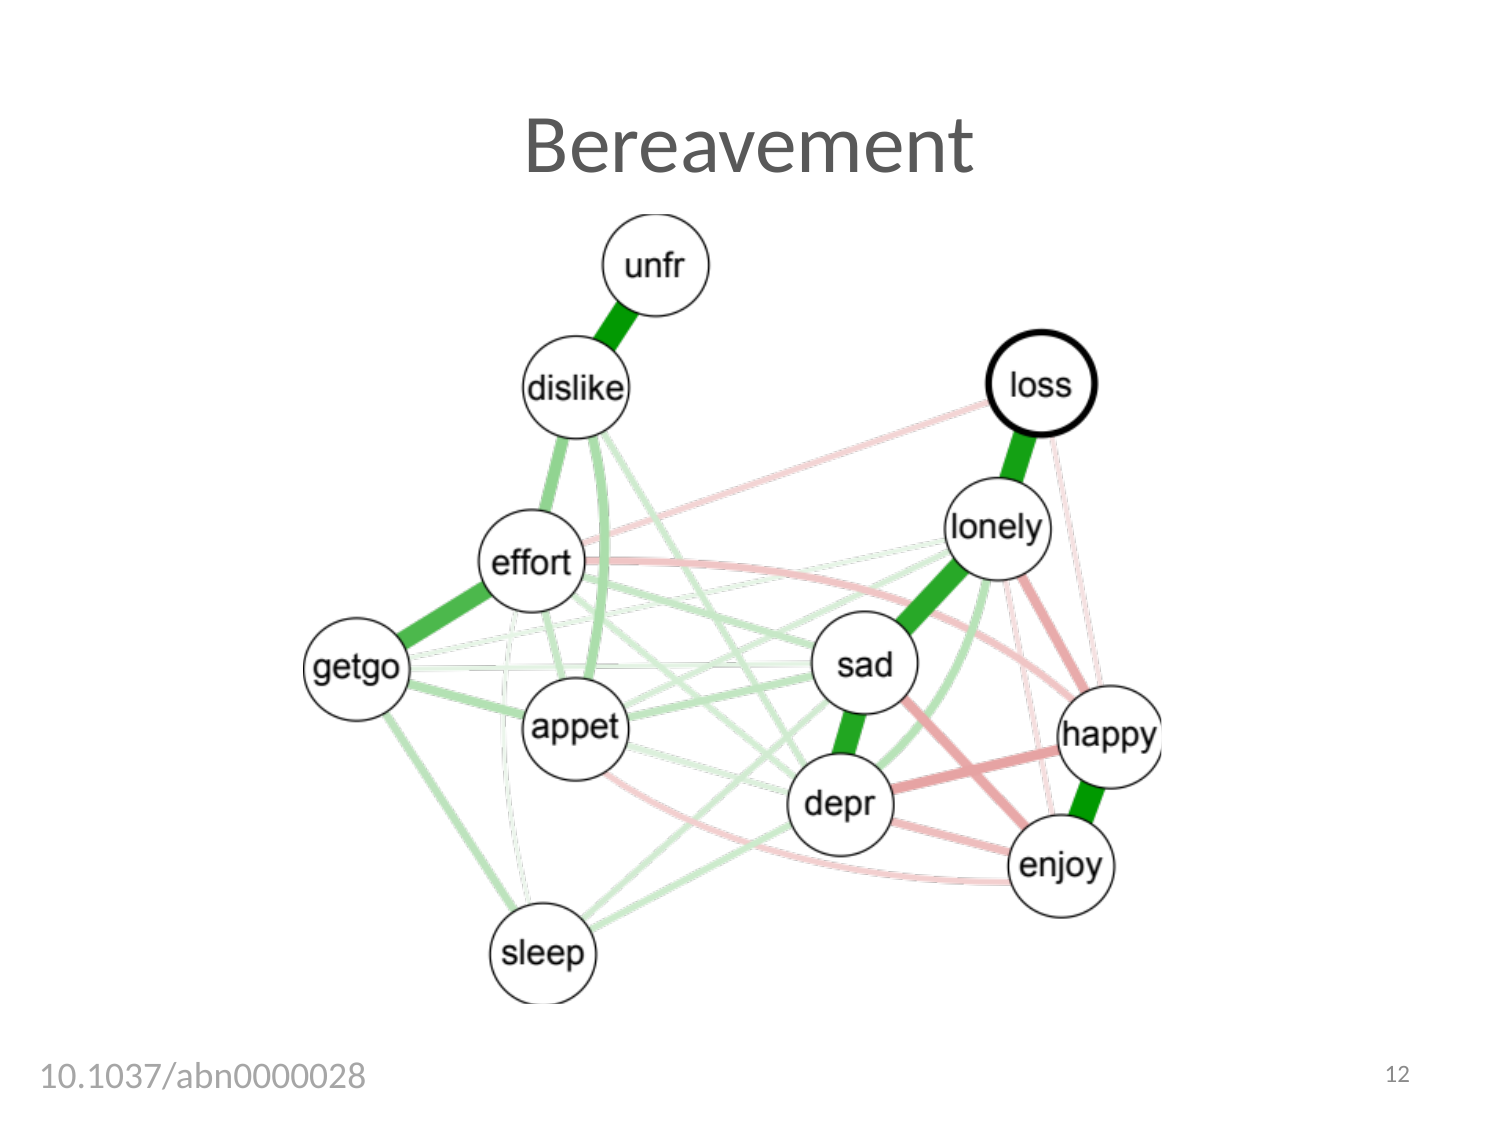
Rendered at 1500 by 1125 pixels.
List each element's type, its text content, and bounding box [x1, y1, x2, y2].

picture [302, 213, 1162, 1004]
text_box 10.1037/abn0000028 [23, 1043, 382, 1104]
slide_number 12 [1074, 1042, 1425, 1103]
title Bereavement [75, 45, 1425, 233]
